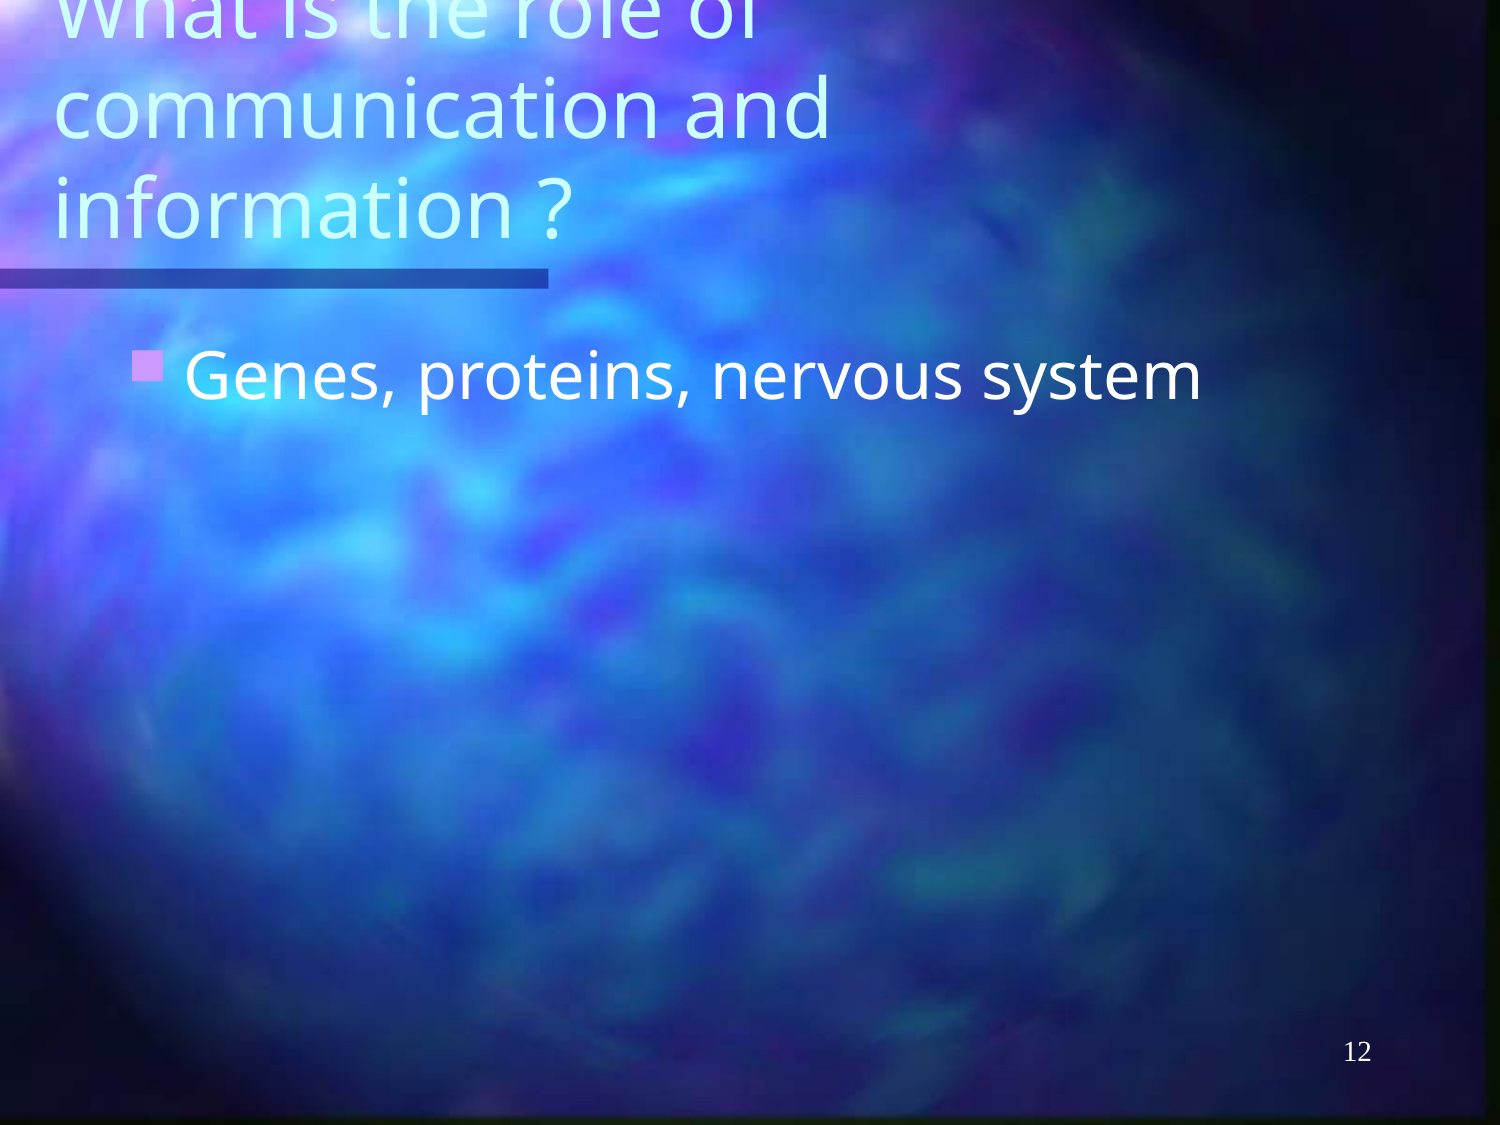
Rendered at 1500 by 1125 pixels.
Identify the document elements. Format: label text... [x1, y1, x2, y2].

list Genes, proteins, nervous system [112, 324, 1388, 1000]
slide_number 12 [1074, 1025, 1388, 1100]
title What is the role of communication and information ? [37, 75, 1313, 263]
picture [0, 0, 1500, 1125]
